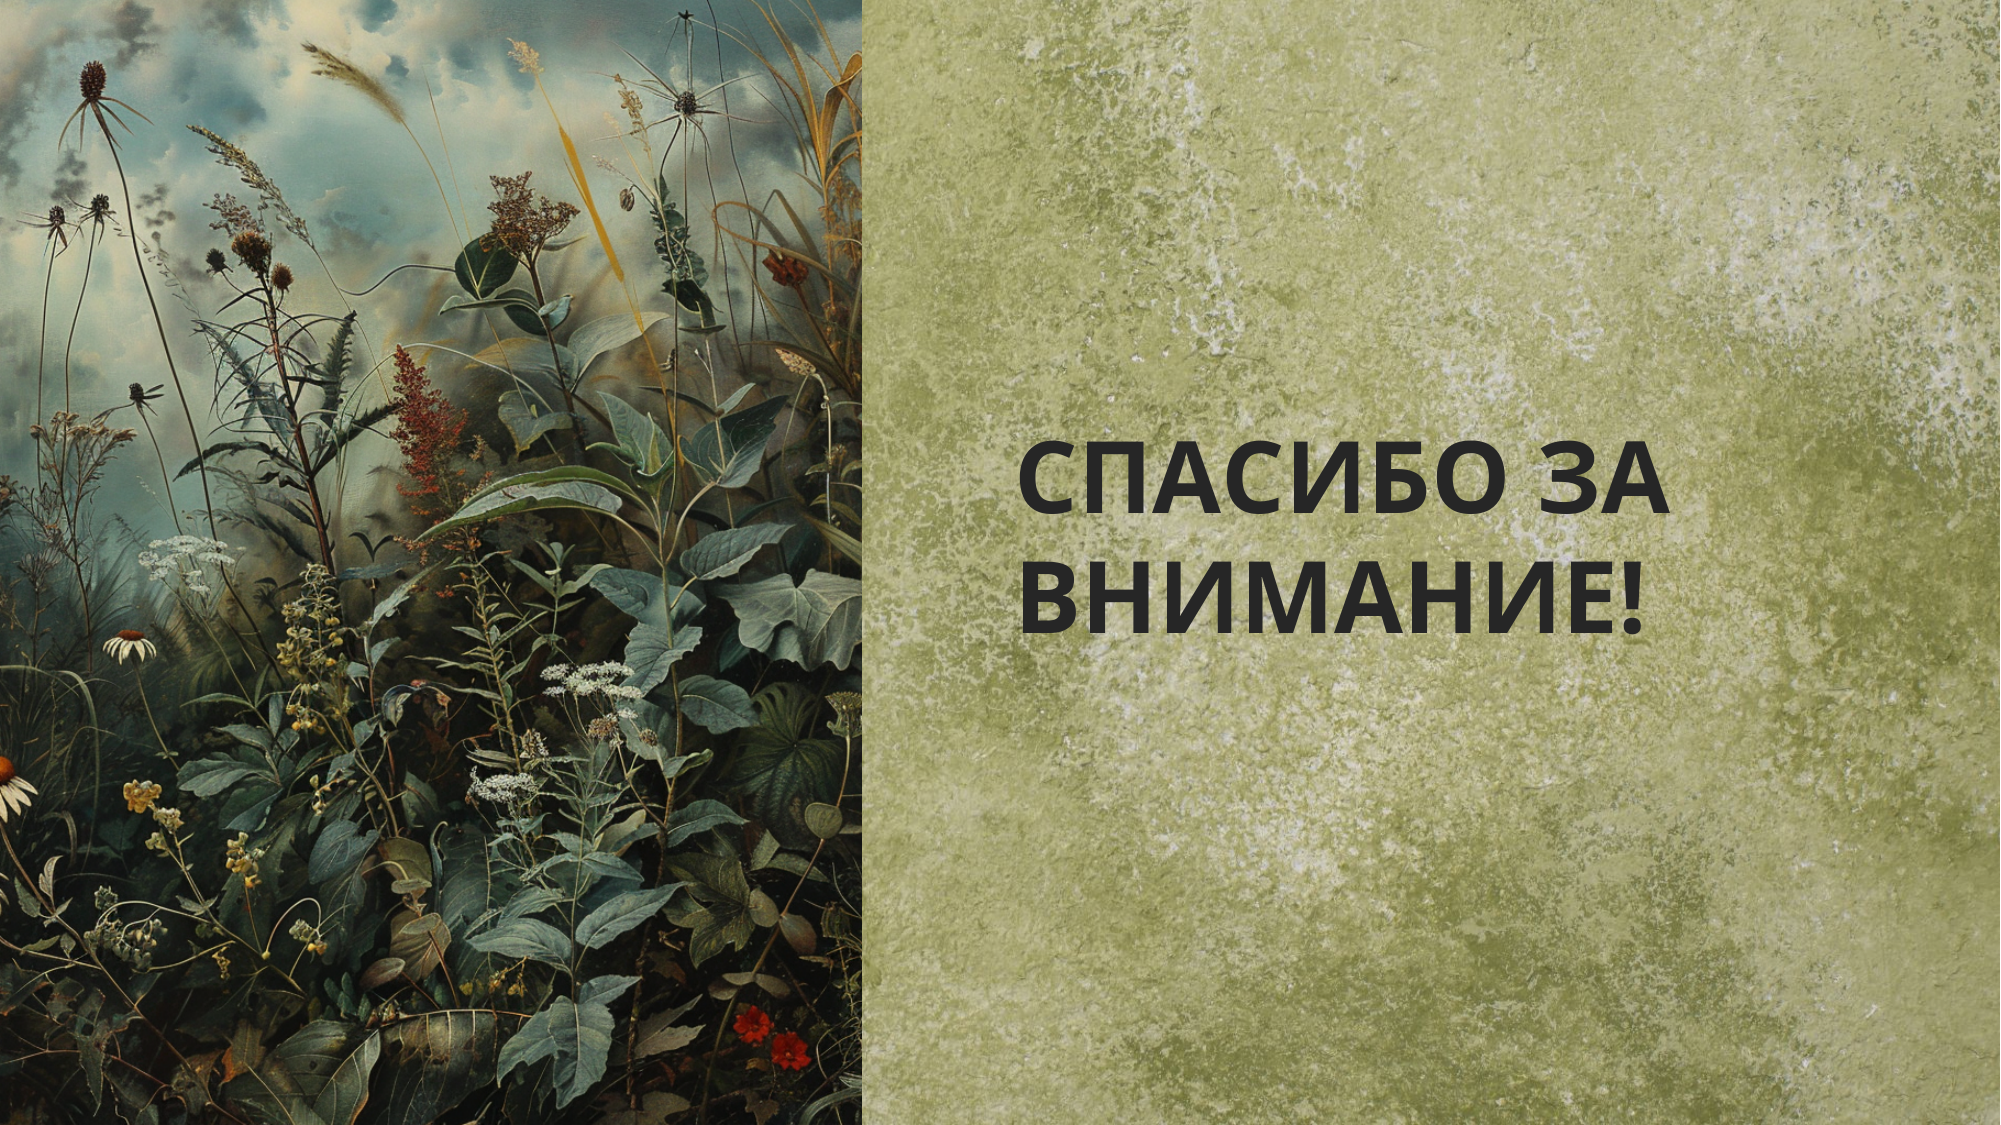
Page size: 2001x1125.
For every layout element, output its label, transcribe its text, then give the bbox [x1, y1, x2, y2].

picture [0, 0, 862, 1125]
text_box СПАСИБО ЗА ВНИМАНИЕ! [999, 406, 1904, 624]
